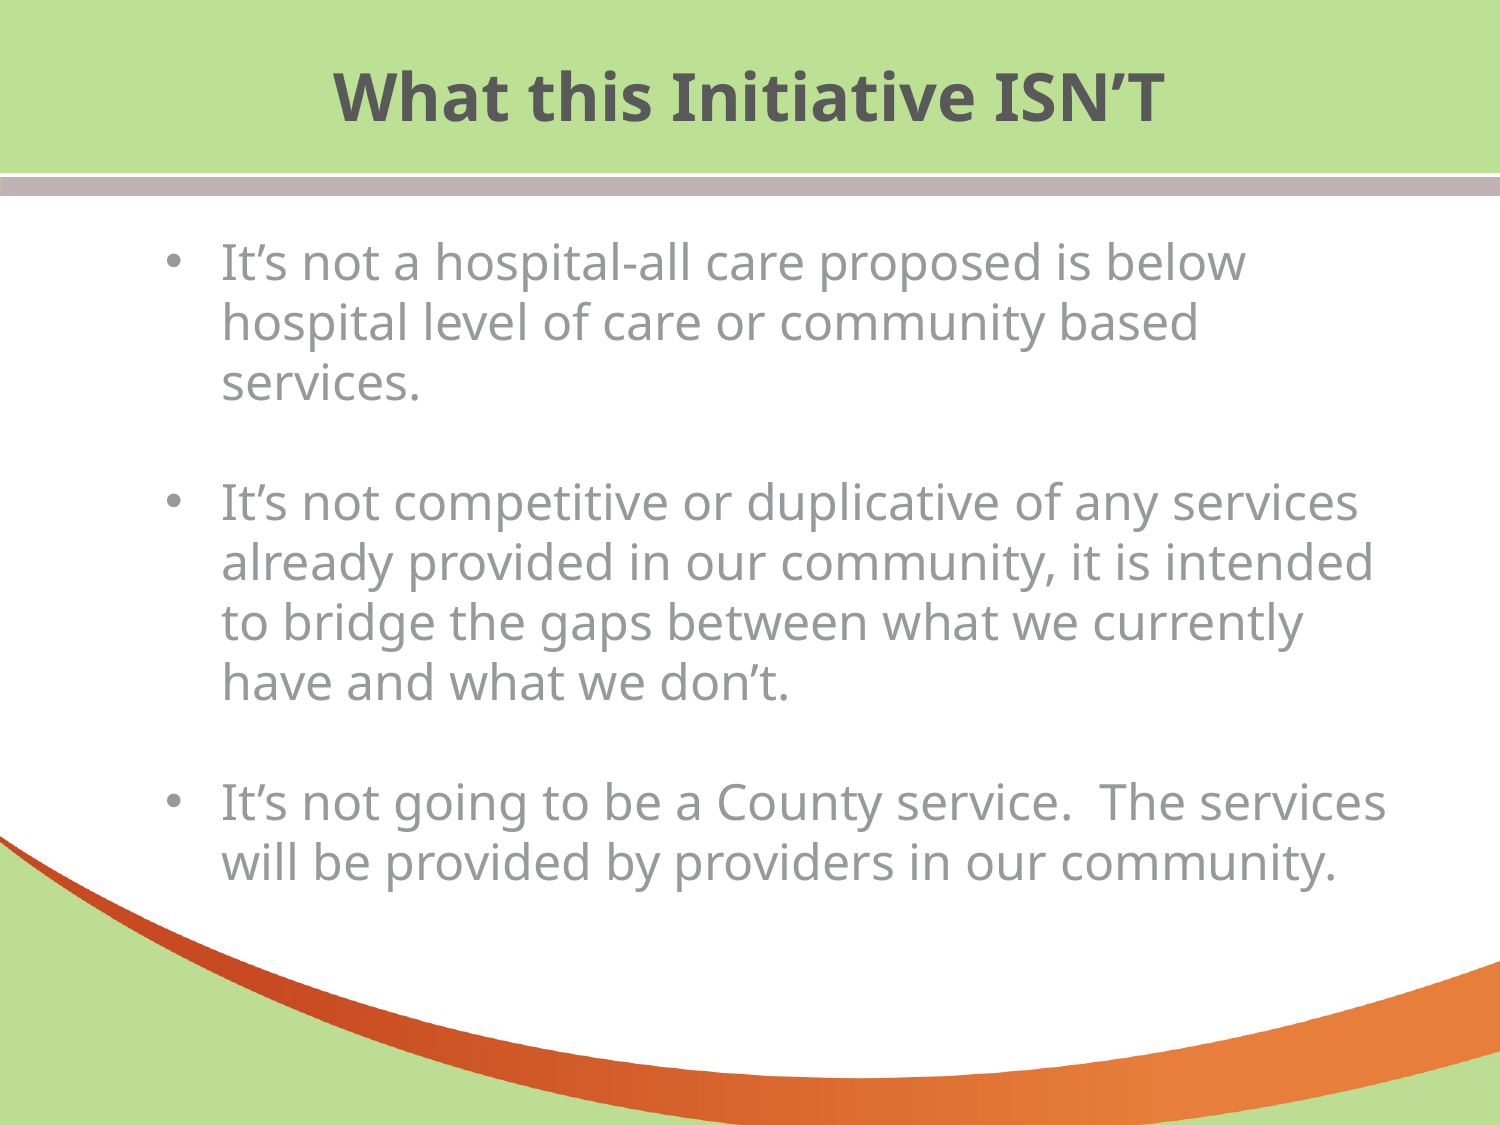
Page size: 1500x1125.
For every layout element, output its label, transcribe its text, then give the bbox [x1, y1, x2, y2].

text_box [0, 0, 1500, 197]
text_box It’s not a hospital-all care proposed is below hospital level of care or community based services. It’s not competitive or duplicative of any services already provided in our community, it is intended to bridge the gaps between what we currently have and what we don’t. It’s not going to be a County service. The services will be provided by providers in our community. [149, 215, 1425, 812]
picture [0, 813, 1500, 1125]
